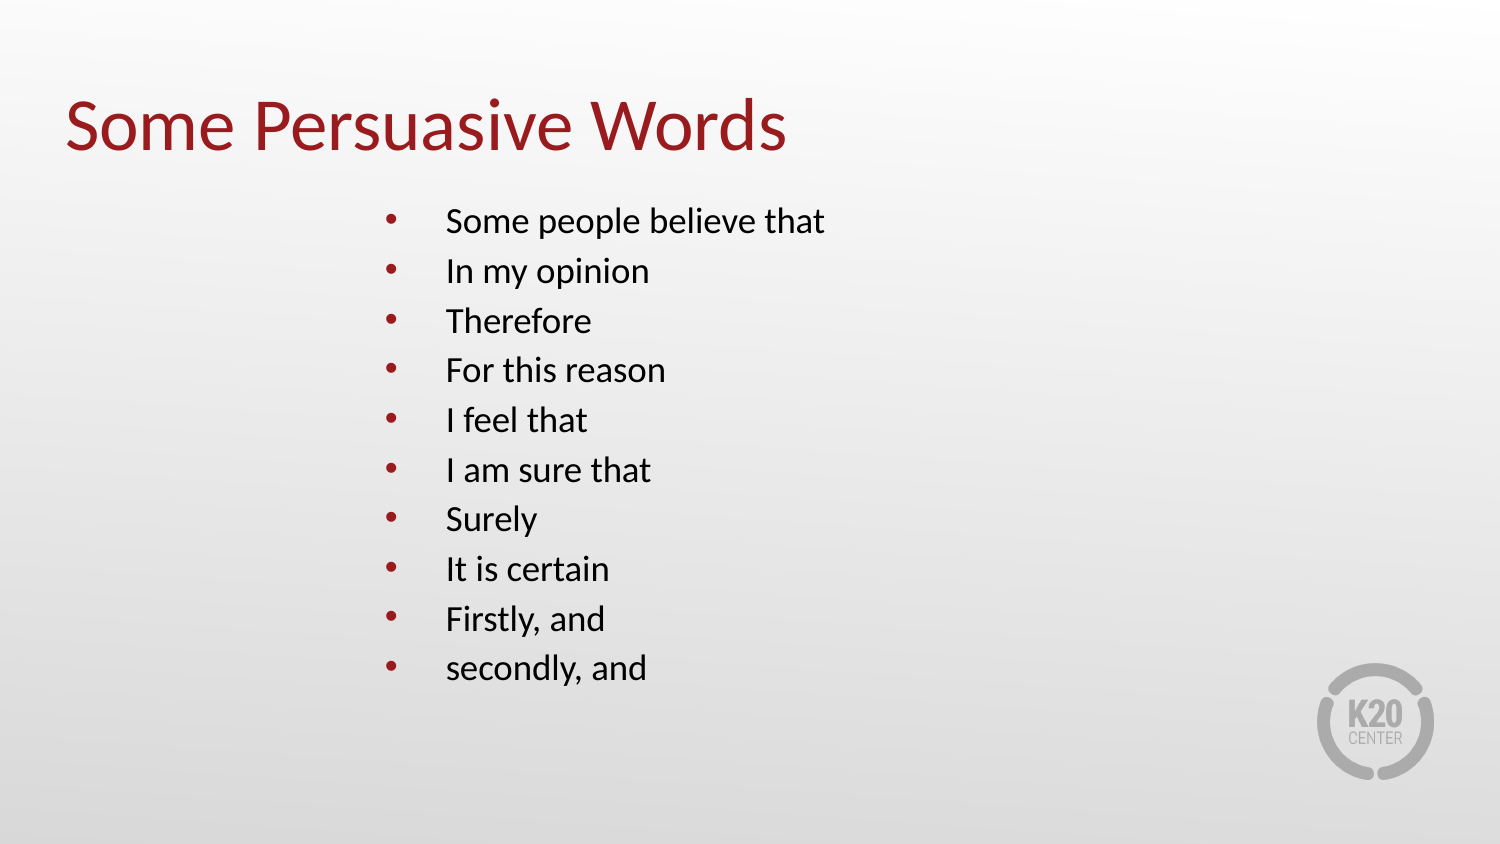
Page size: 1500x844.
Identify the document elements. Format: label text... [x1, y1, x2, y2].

title Some Persuasive Words [65, 25, 1415, 166]
list Some people believe that In my opinion Therefore For this reason I feel that I am sure that Surely It is certain Firstly, and secondly, and [360, 189, 1415, 730]
picture [1300, 646, 1451, 797]
